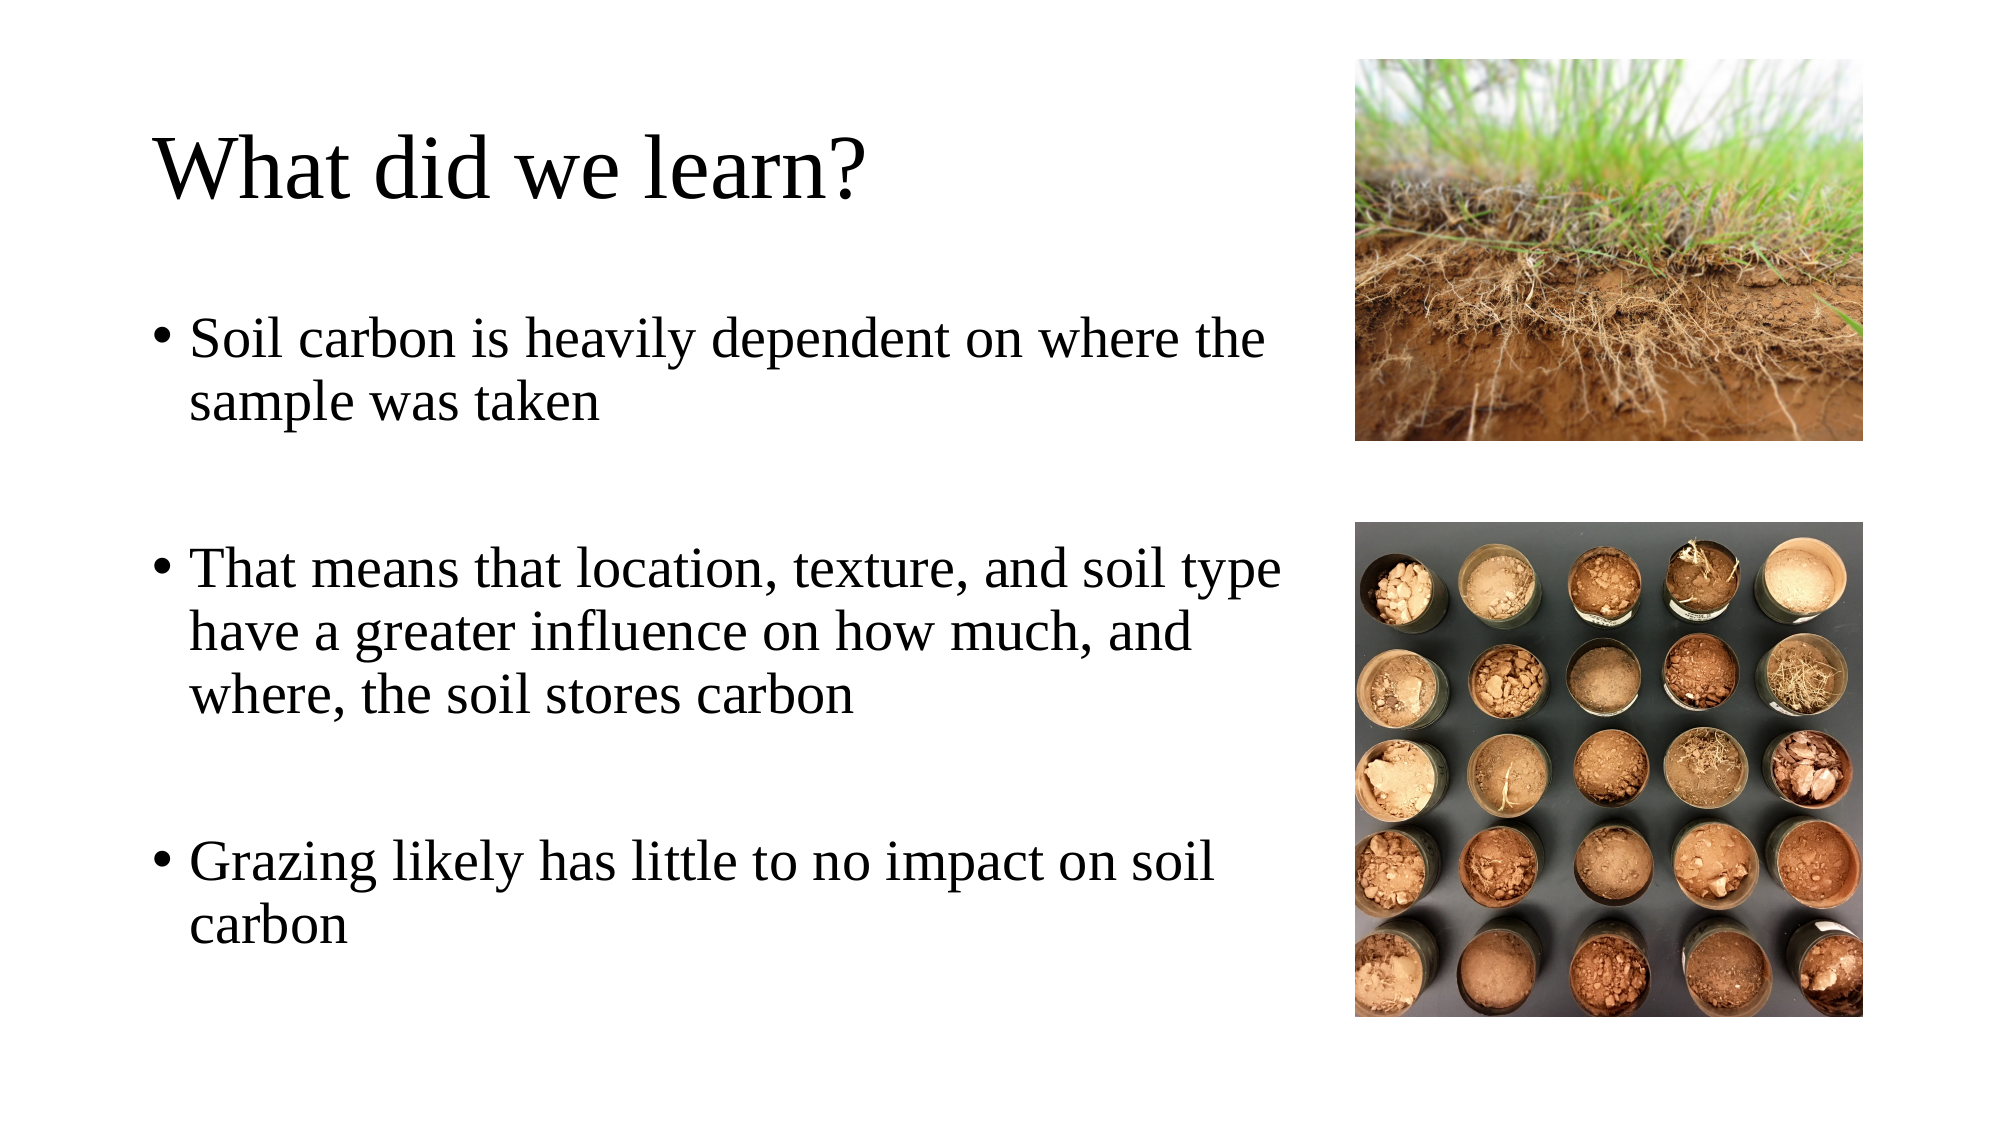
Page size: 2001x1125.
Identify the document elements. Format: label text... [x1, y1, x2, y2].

title What did we learn? [137, 59, 1355, 278]
picture [1355, 522, 1863, 1017]
picture [1355, 59, 1863, 441]
list Soil carbon is heavily dependent on where the sample was taken That means that location, texture, and soil type have a greater influence on how much, and where, the soil stores carbon Grazing likely has little to no impact on soil carbon [137, 299, 1356, 1014]
